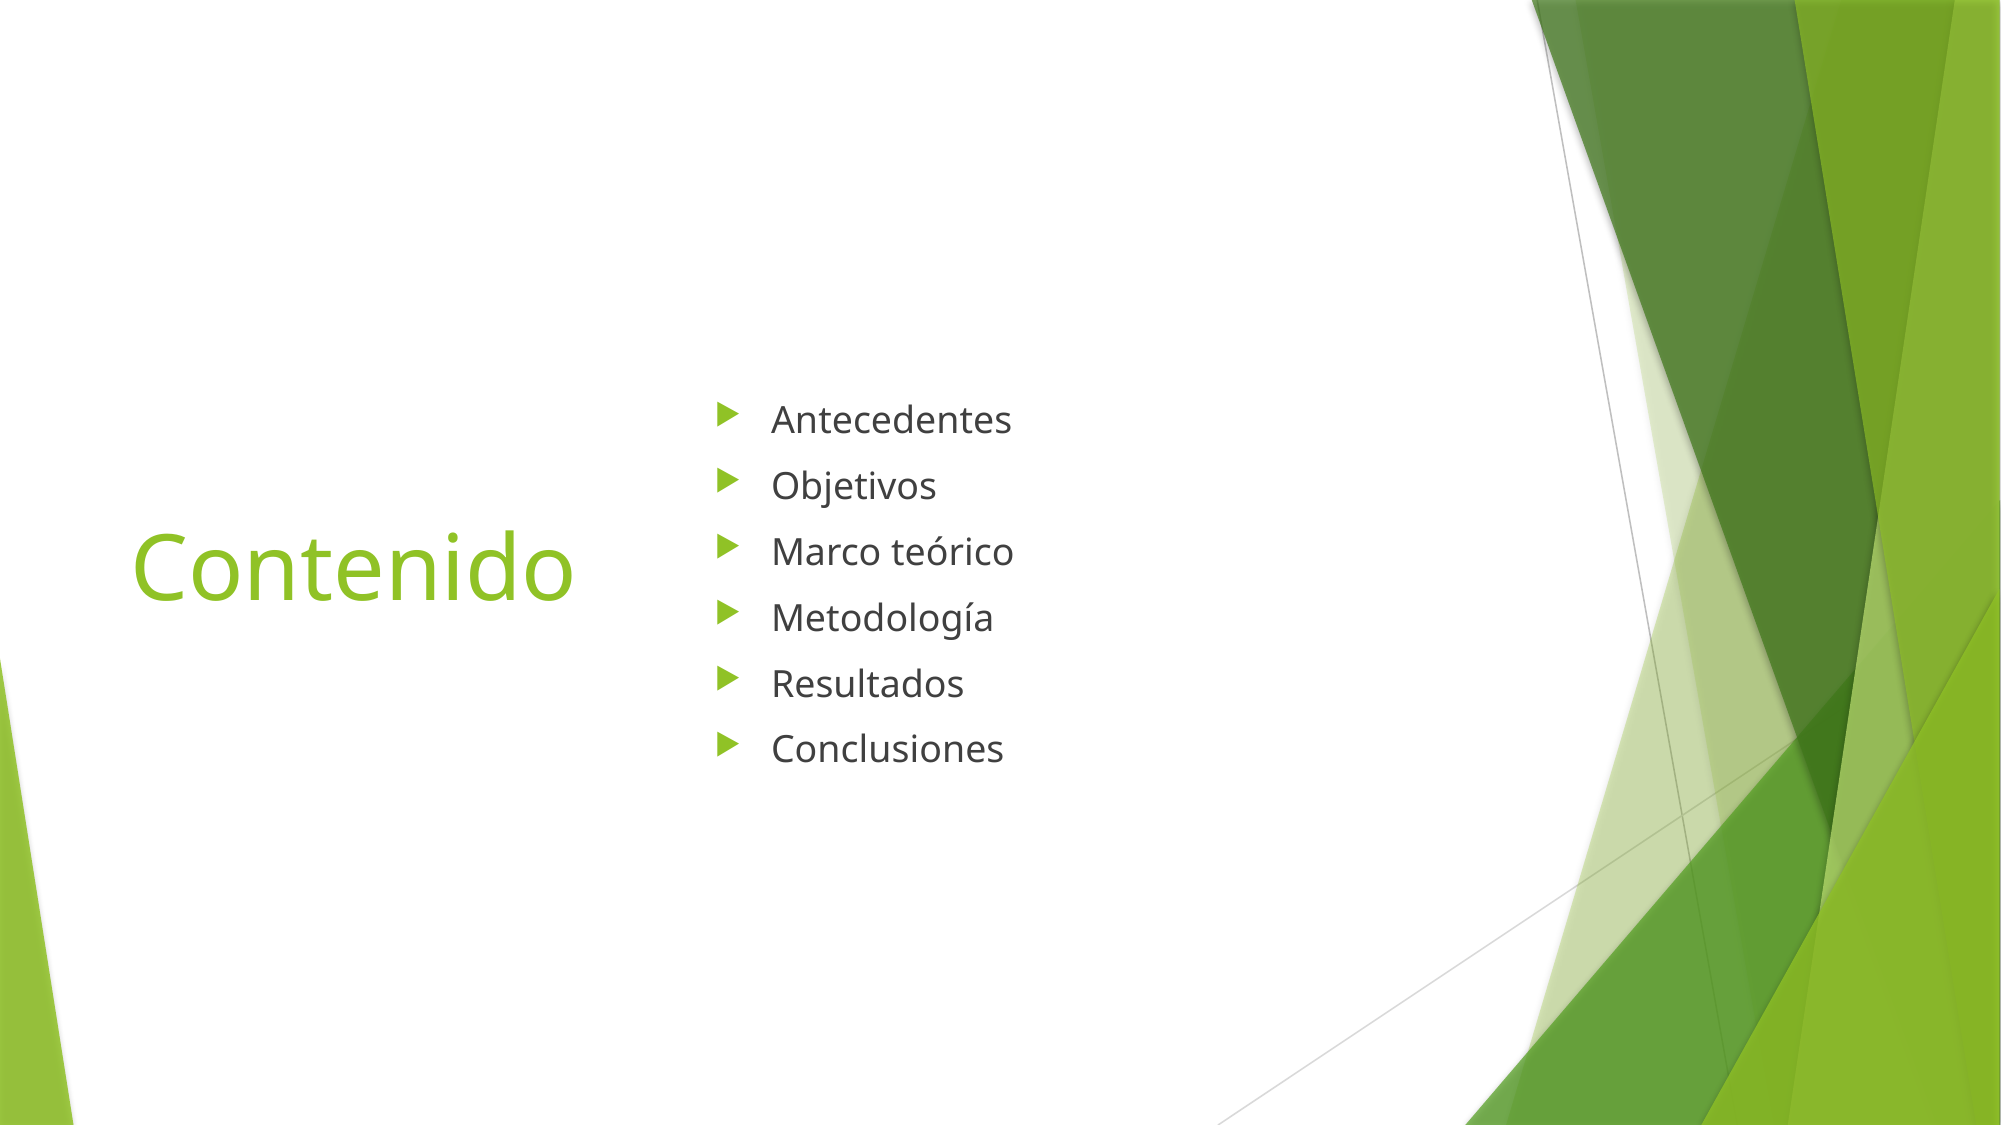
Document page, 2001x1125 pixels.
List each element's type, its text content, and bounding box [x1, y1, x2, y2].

list Antecedentes Objetivos Marco teórico Metodología Resultados Conclusiones [699, 388, 1441, 813]
title Contenido [115, 416, 699, 627]
